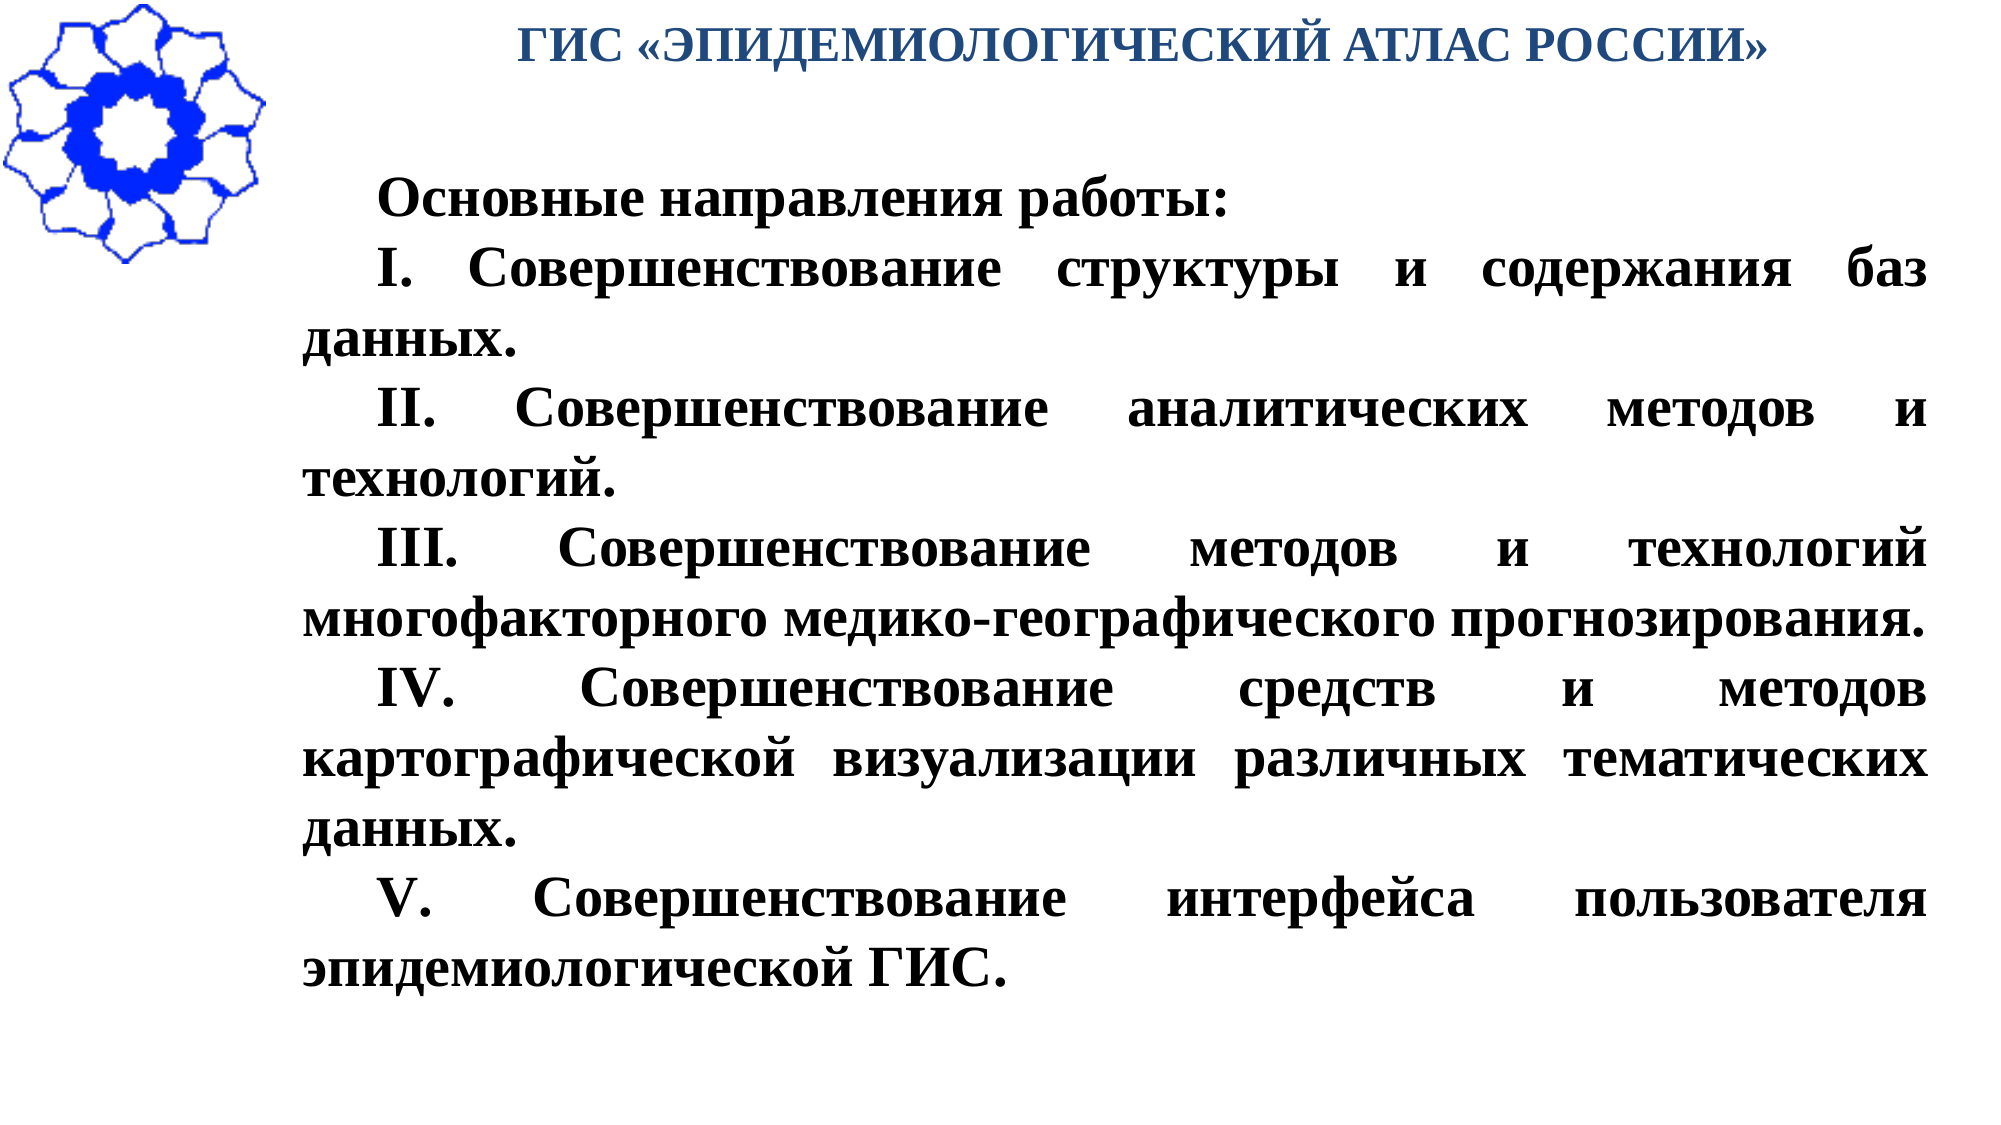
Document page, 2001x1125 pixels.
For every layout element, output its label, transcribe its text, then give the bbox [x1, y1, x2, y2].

text_box Основные направления работы: I. Совершенствование структуры и содержания баз данных. II. Совершенствование аналитических методов и технологий. III. Совершенствование методов и технологий многофакторного медико-географического прогнозирования. IV. Совершенствование средств и методов картографической визуализации различных тематических данных. V. Совершенствование интерфейса пользователя эпидемиологической ГИС. [287, 150, 1944, 1006]
text_box ГИС «ЭПИДЕМИОЛОГИЧЕСКИЙ АТЛАС РОССИИ» [287, 4, 2000, 80]
picture [3, 4, 266, 264]
